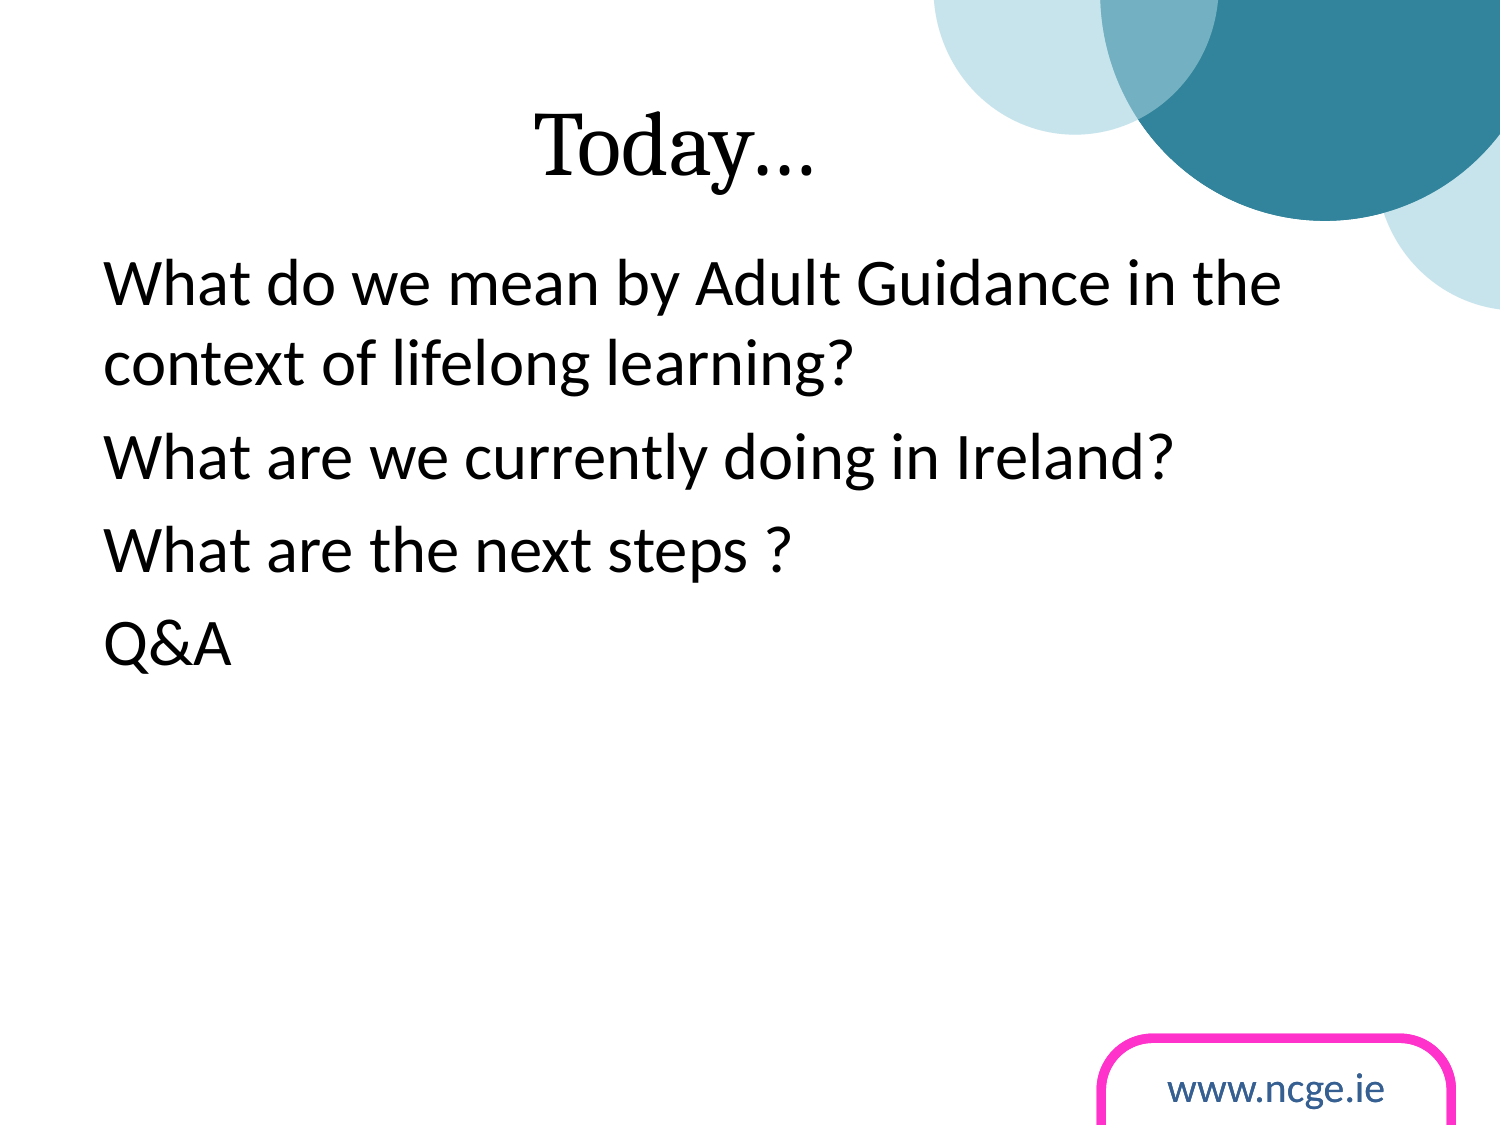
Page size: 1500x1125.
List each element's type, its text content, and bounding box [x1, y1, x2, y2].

text_box [182, 41, 1319, 45]
list What do we mean by Adult Guidance in the context of lifelong learning? What are we currently doing in Ireland? What are the next steps ? Q&A [88, 231, 1439, 975]
title Today… [0, 45, 1350, 233]
